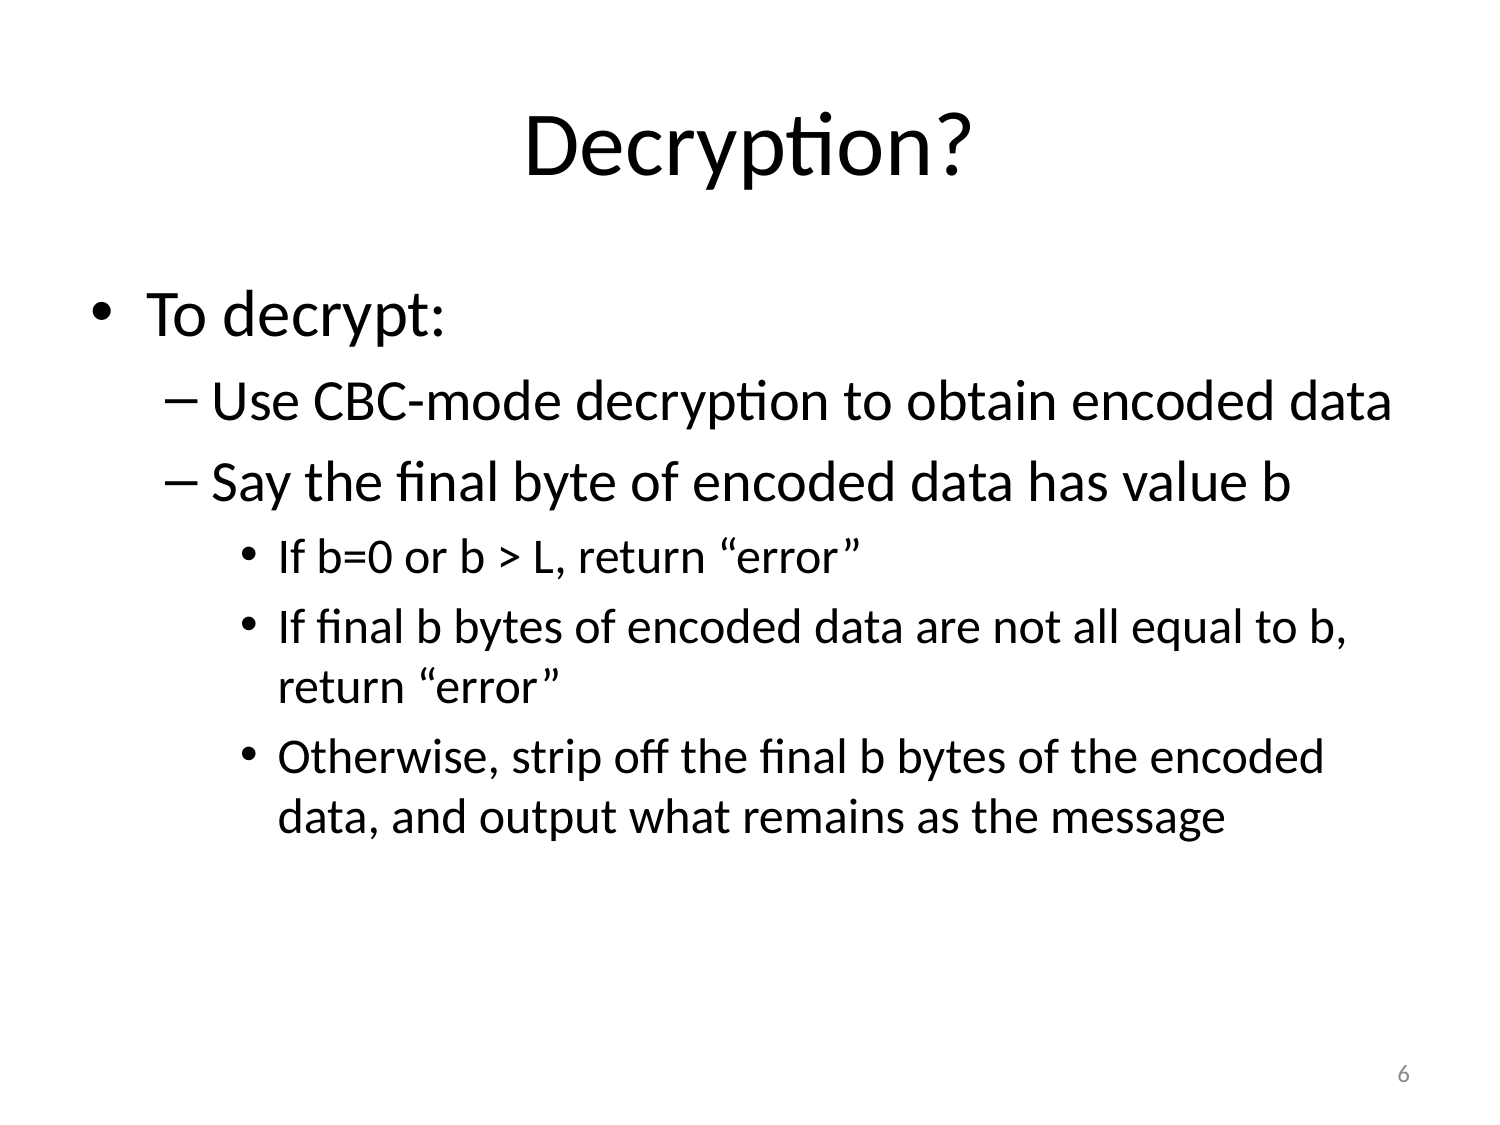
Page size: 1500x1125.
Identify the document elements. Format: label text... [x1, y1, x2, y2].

list To decrypt: Use CBC-mode decryption to obtain encoded data Say the final byte of encoded data has value b If b=0 or b > L, return “error” If final b bytes of encoded data are not all equal to b, return “error” Otherwise, strip off the final b bytes of the encoded data, and output what remains as the message [75, 262, 1425, 1005]
title Decryption? [75, 45, 1425, 233]
slide_number 6 [1074, 1042, 1425, 1103]
